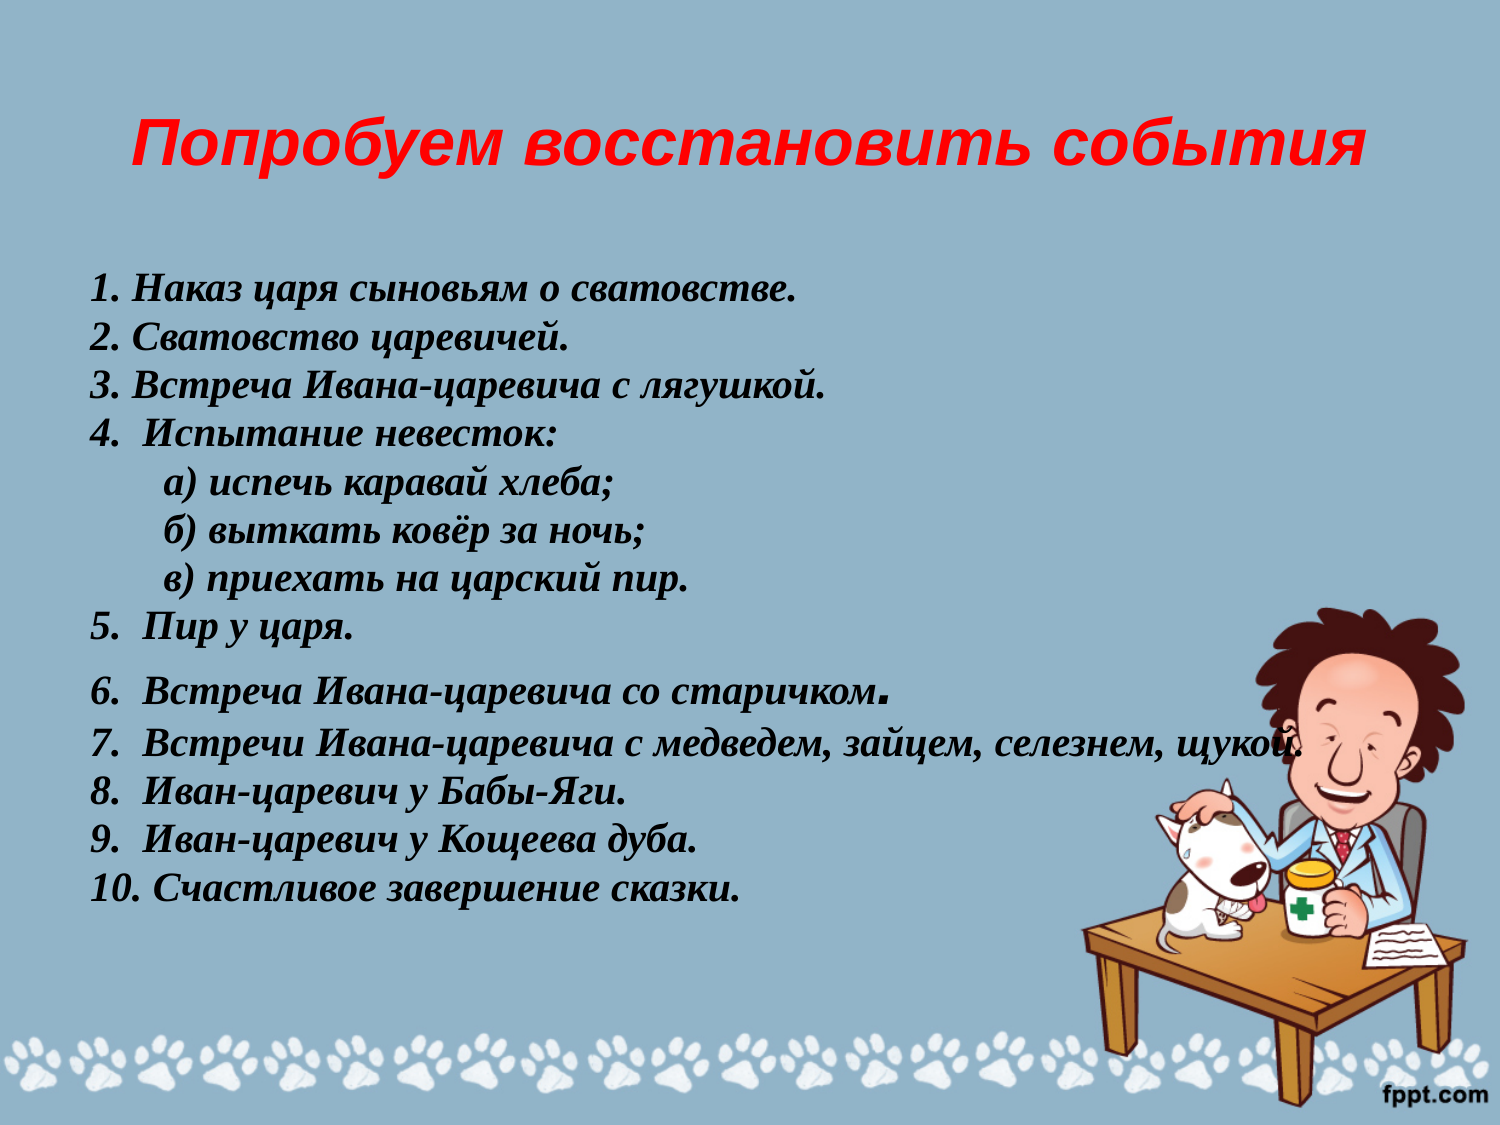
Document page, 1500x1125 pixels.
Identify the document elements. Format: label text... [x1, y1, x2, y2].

list 1. Наказ царя сыновьям о сватовстве. 2. Сватовство царевичей. 3. Встреча Ивана-царевича с лягушкой. 4. Испытание невесток: а) испечь каравай хлеба; б) выткать ковёр за ночь; в) приехать на царский пир. 5. Пир у царя. 6. Встреча Ивана-царевича со старичком. 7. Встречи Ивана-царевича с медведем, зайцем, селезнем, щукой. 8. Иван-царевич у Бабы-Яги. 9. Иван-царевич у Кощеева дуба. 10. Счастливое завершение сказки. [74, 262, 1426, 1006]
title Попробуем восстановить события [74, 44, 1426, 233]
picture [0, 0, 1500, 1125]
